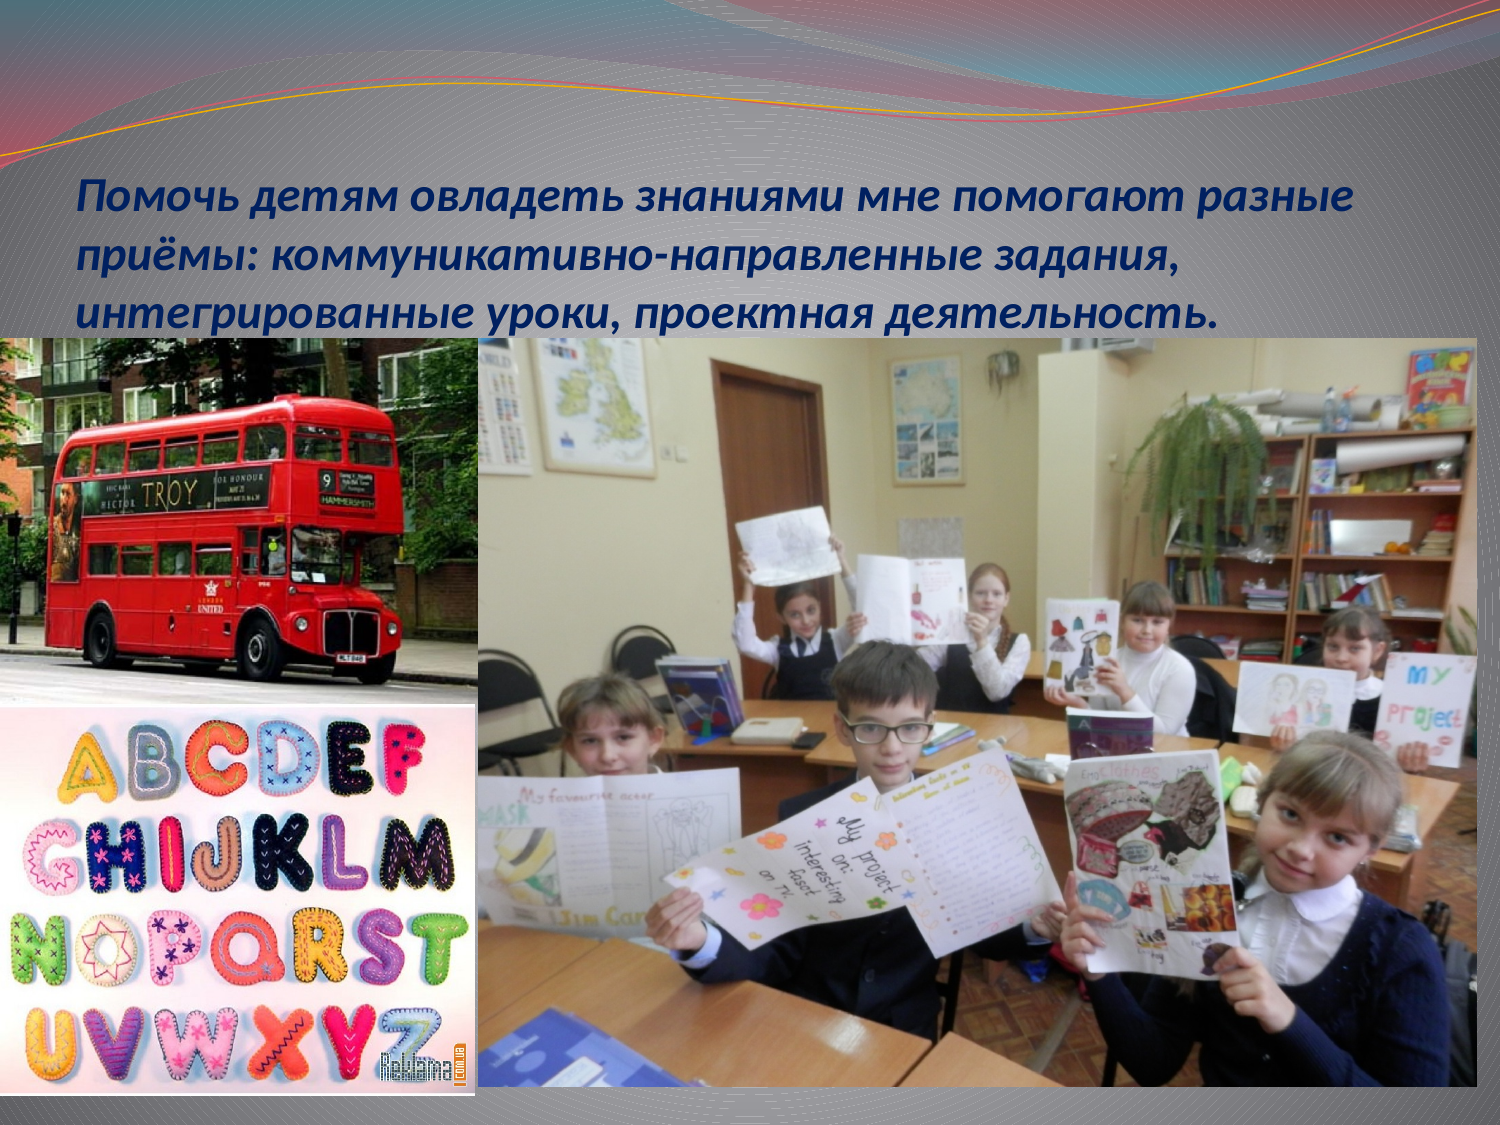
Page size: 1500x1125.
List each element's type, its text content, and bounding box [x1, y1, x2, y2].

picture [0, 337, 1477, 1096]
title Помочь детям овладеть знаниями мне помогают разные приёмы: коммуникативно-направленные задания, интегрированные уроки, проектная деятельность. [75, 115, 1438, 337]
